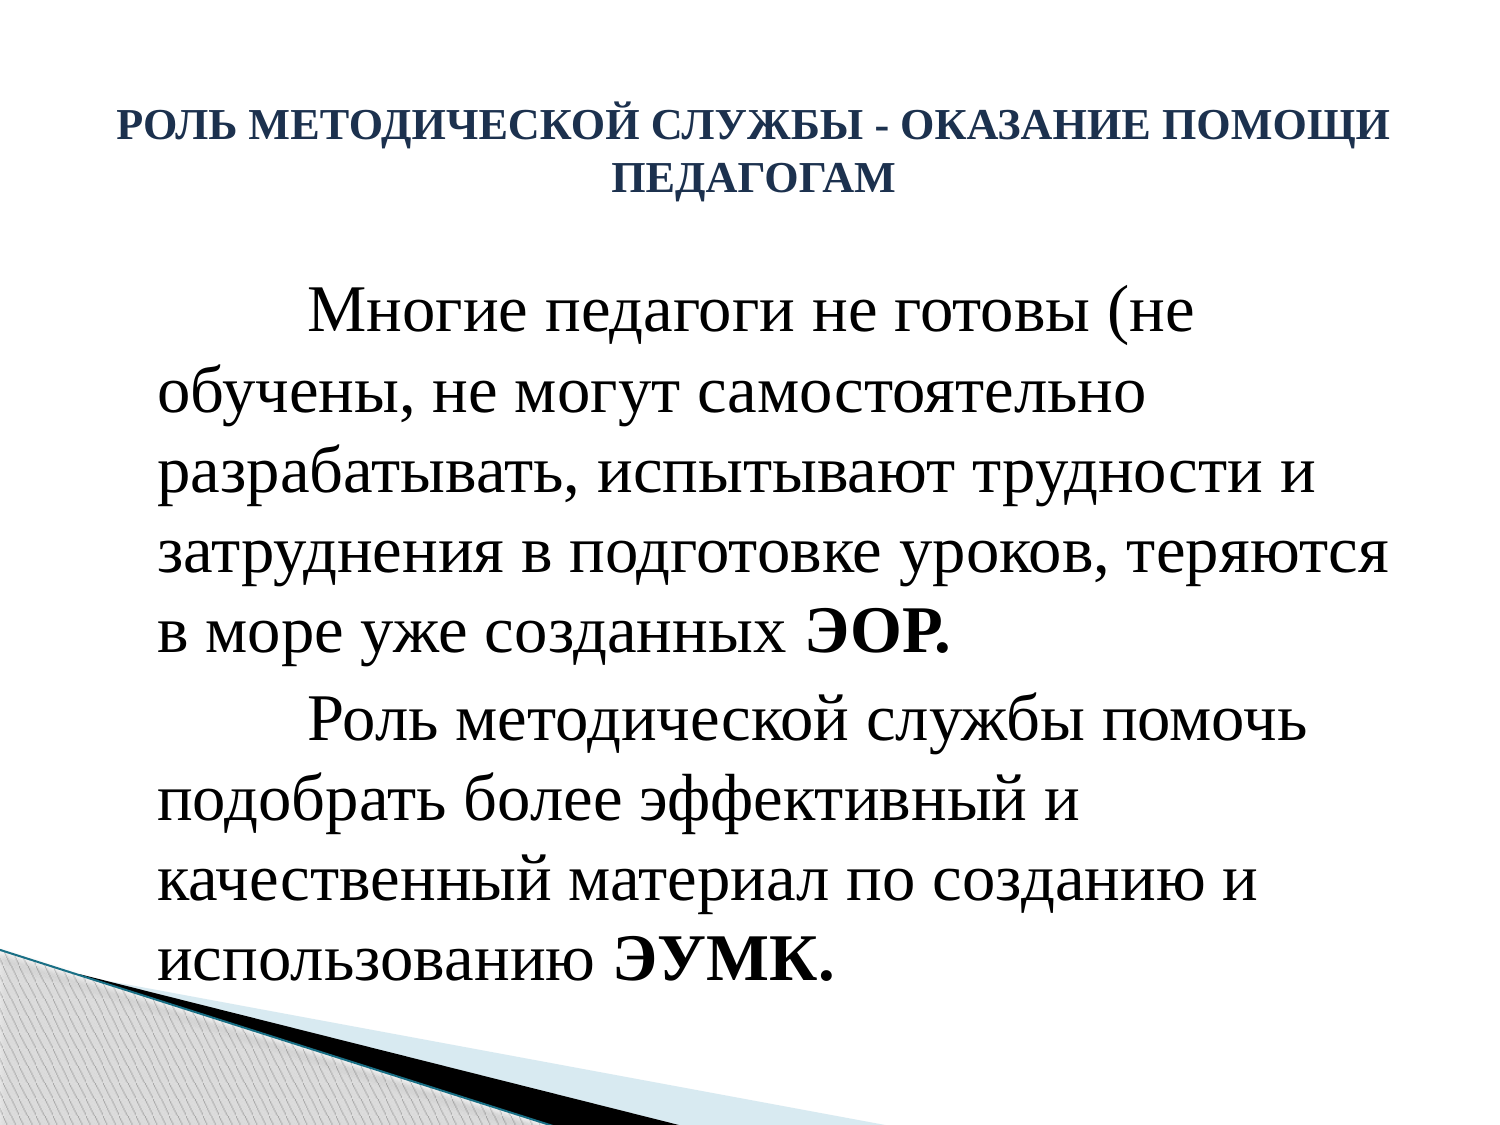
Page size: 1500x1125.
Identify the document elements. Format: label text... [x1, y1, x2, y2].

list Многие педагоги не готовы (не обучены, не могут самостоятельно разрабатывать, испытывают трудности и затруднения в подготовке уроков, теряются в море уже созданных ЭОР. Роль методической службы помочь подобрать более эффективный и качественный материал по созданию и использованию ЭУМК. [82, 257, 1454, 1032]
title РОЛЬ МЕТОДИЧЕСКОЙ СЛУЖБЫ - ОКАЗАНИЕ ПОМОЩИ ПЕДАГОГАМ [82, 35, 1425, 270]
